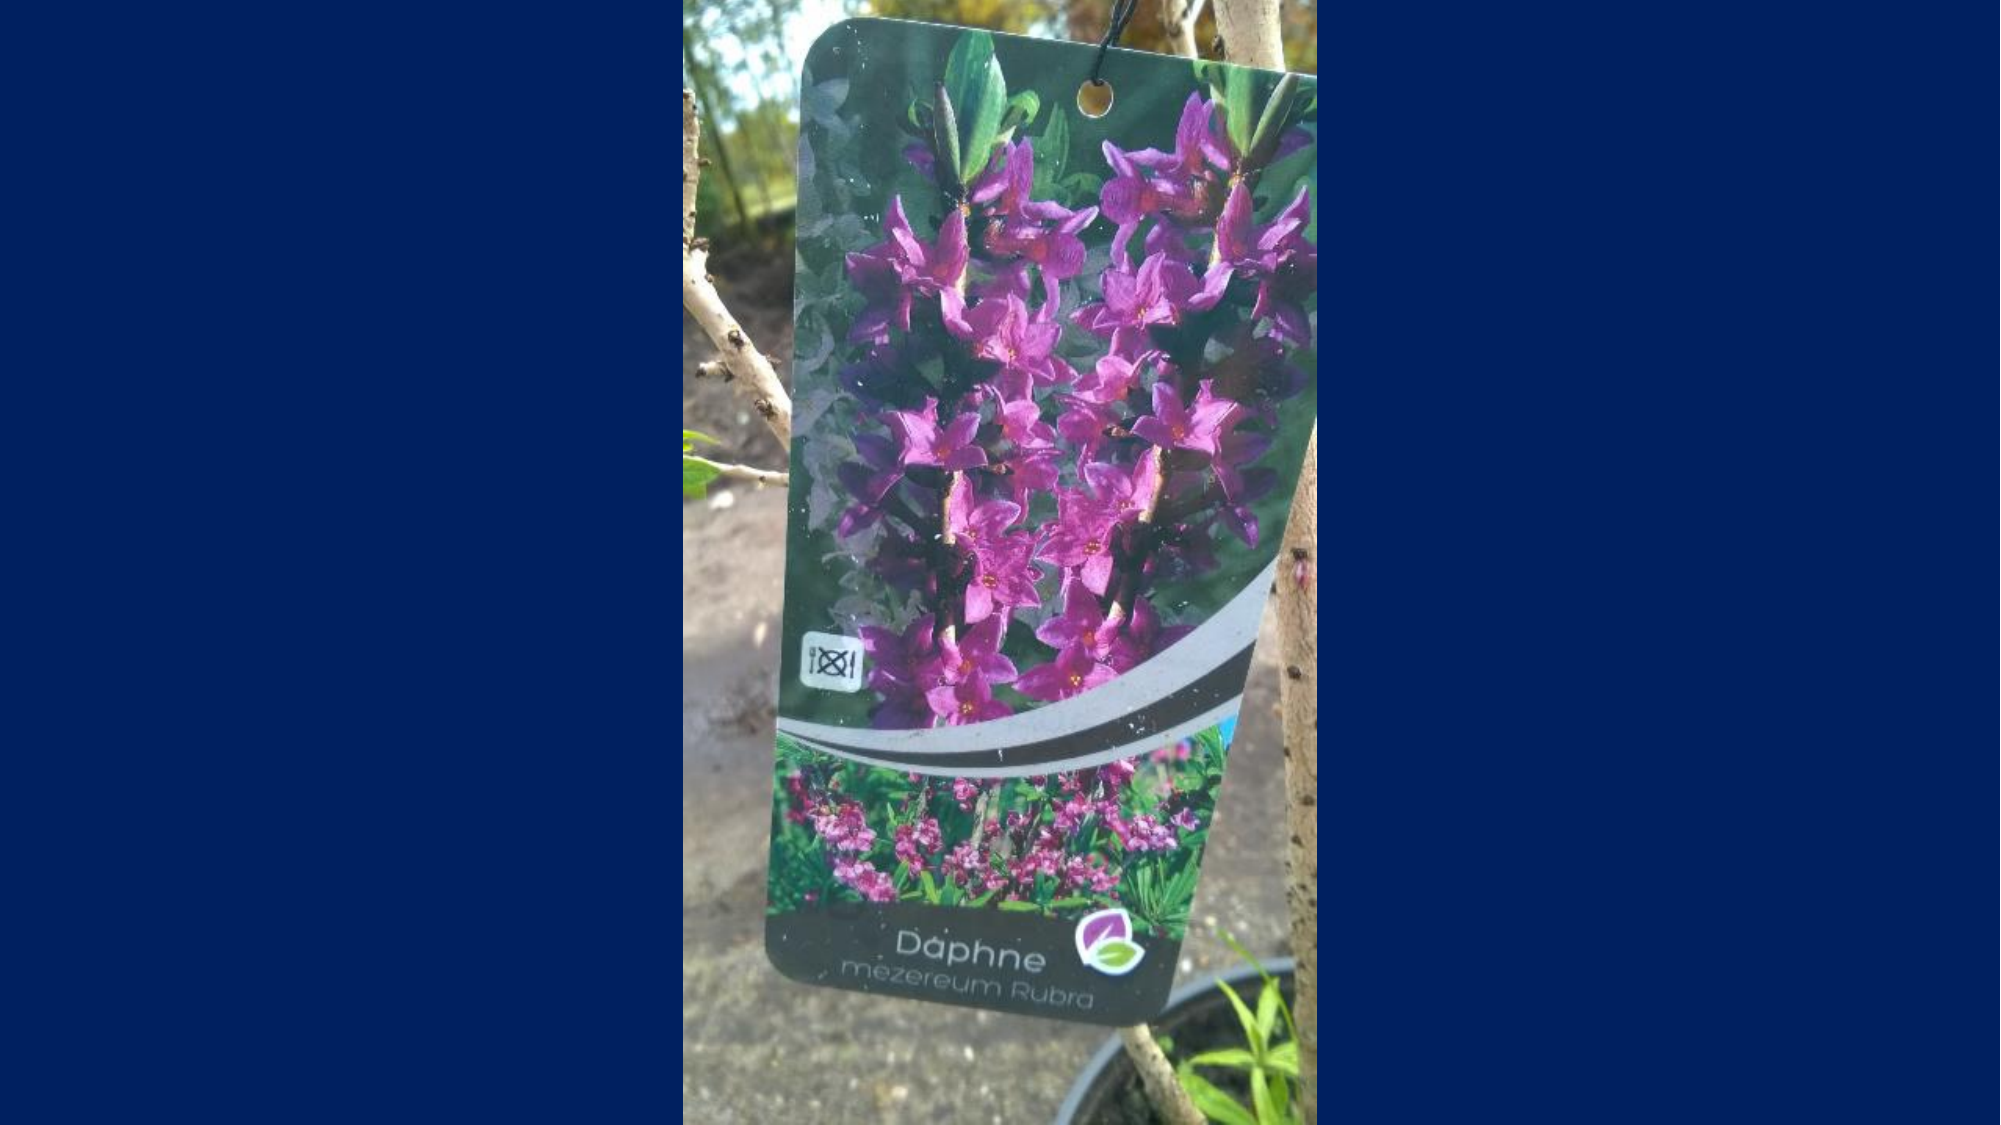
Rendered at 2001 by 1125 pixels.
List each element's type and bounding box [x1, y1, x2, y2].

picture [683, 0, 1317, 1125]
